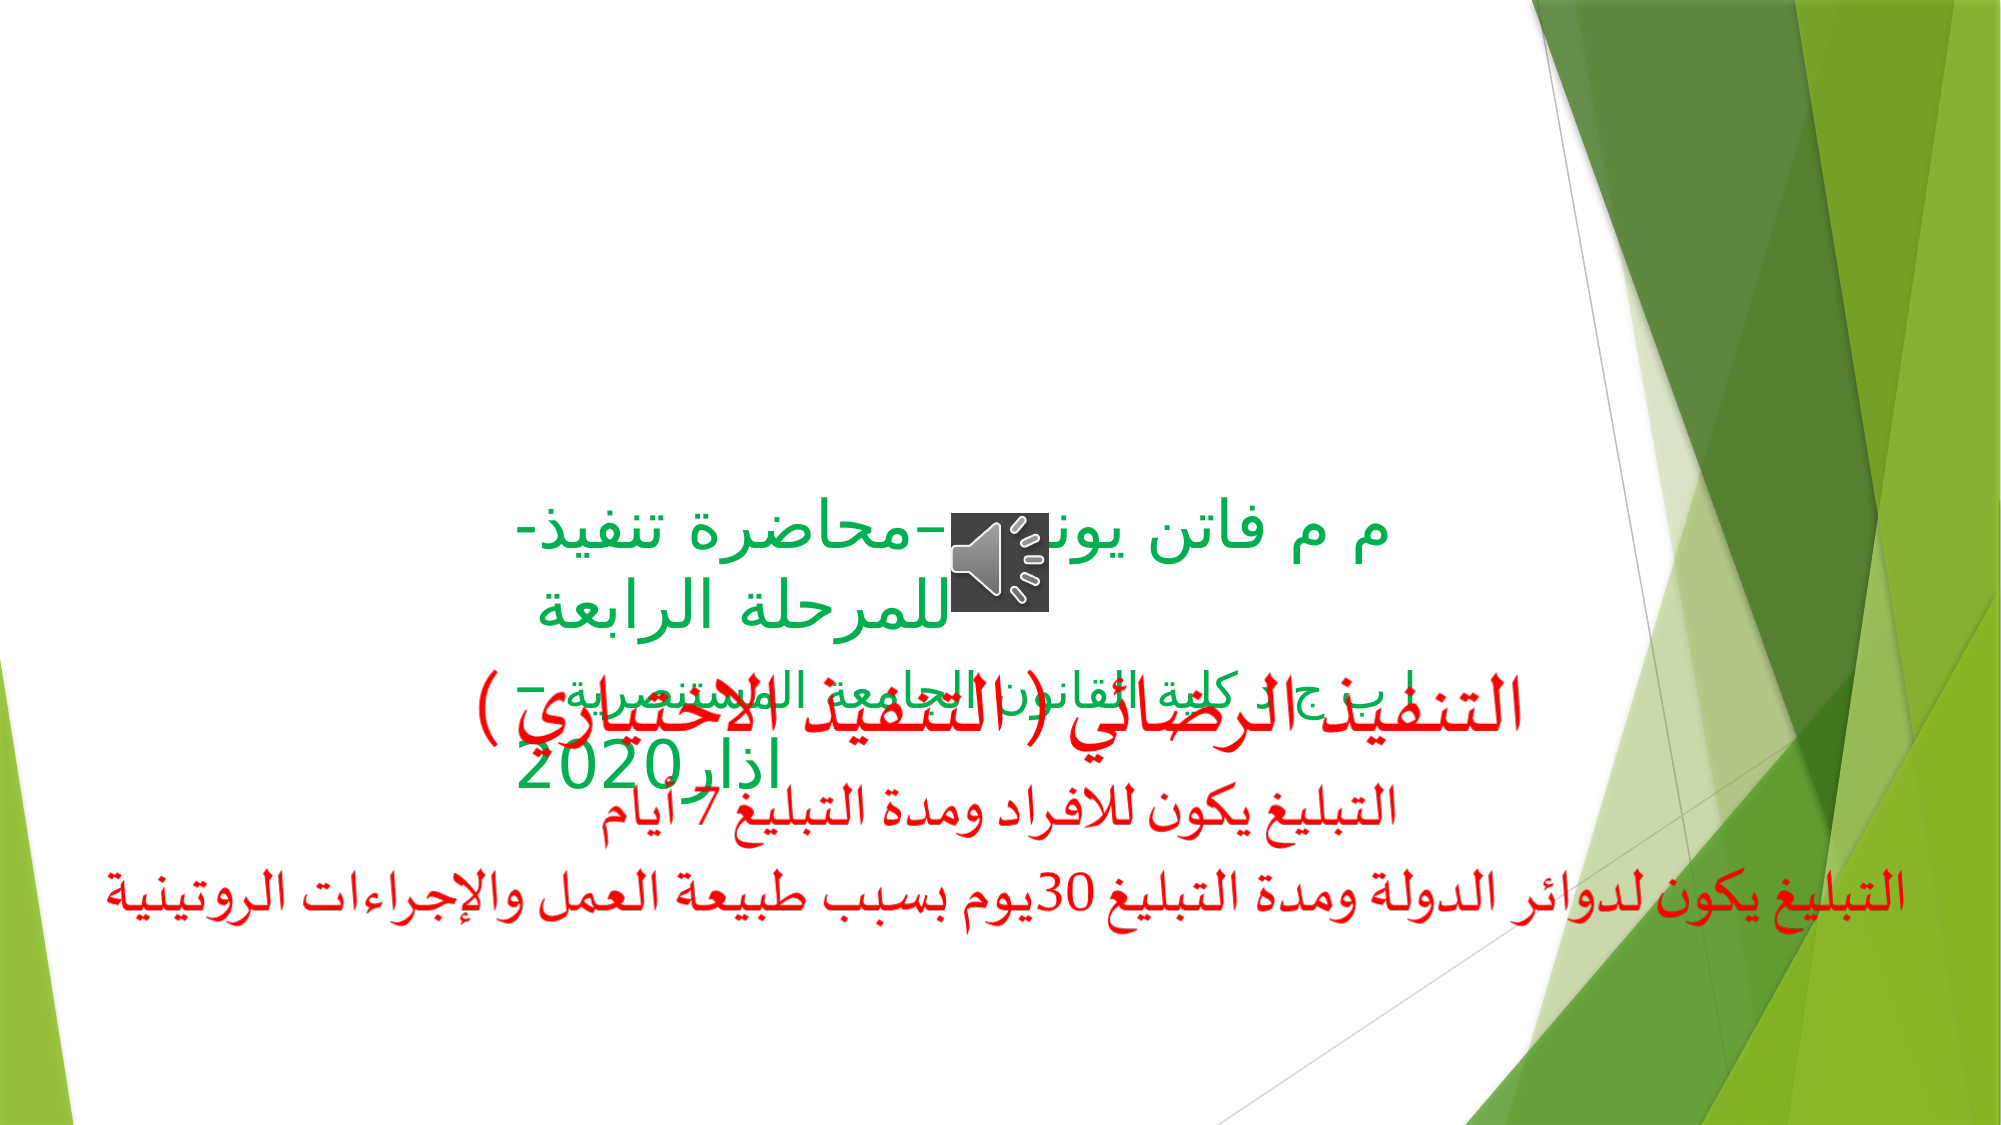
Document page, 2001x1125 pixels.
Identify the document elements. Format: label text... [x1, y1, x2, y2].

picture [949, 511, 1051, 613]
picture [46, 618, 1954, 990]
text_box م م فاتن يونس –محاضرة تنفيذ- للمرحلة الرابعة ا ب ج د كلية القانون الجامعة المستنصرية –اذار2020 [500, 474, 1500, 618]
